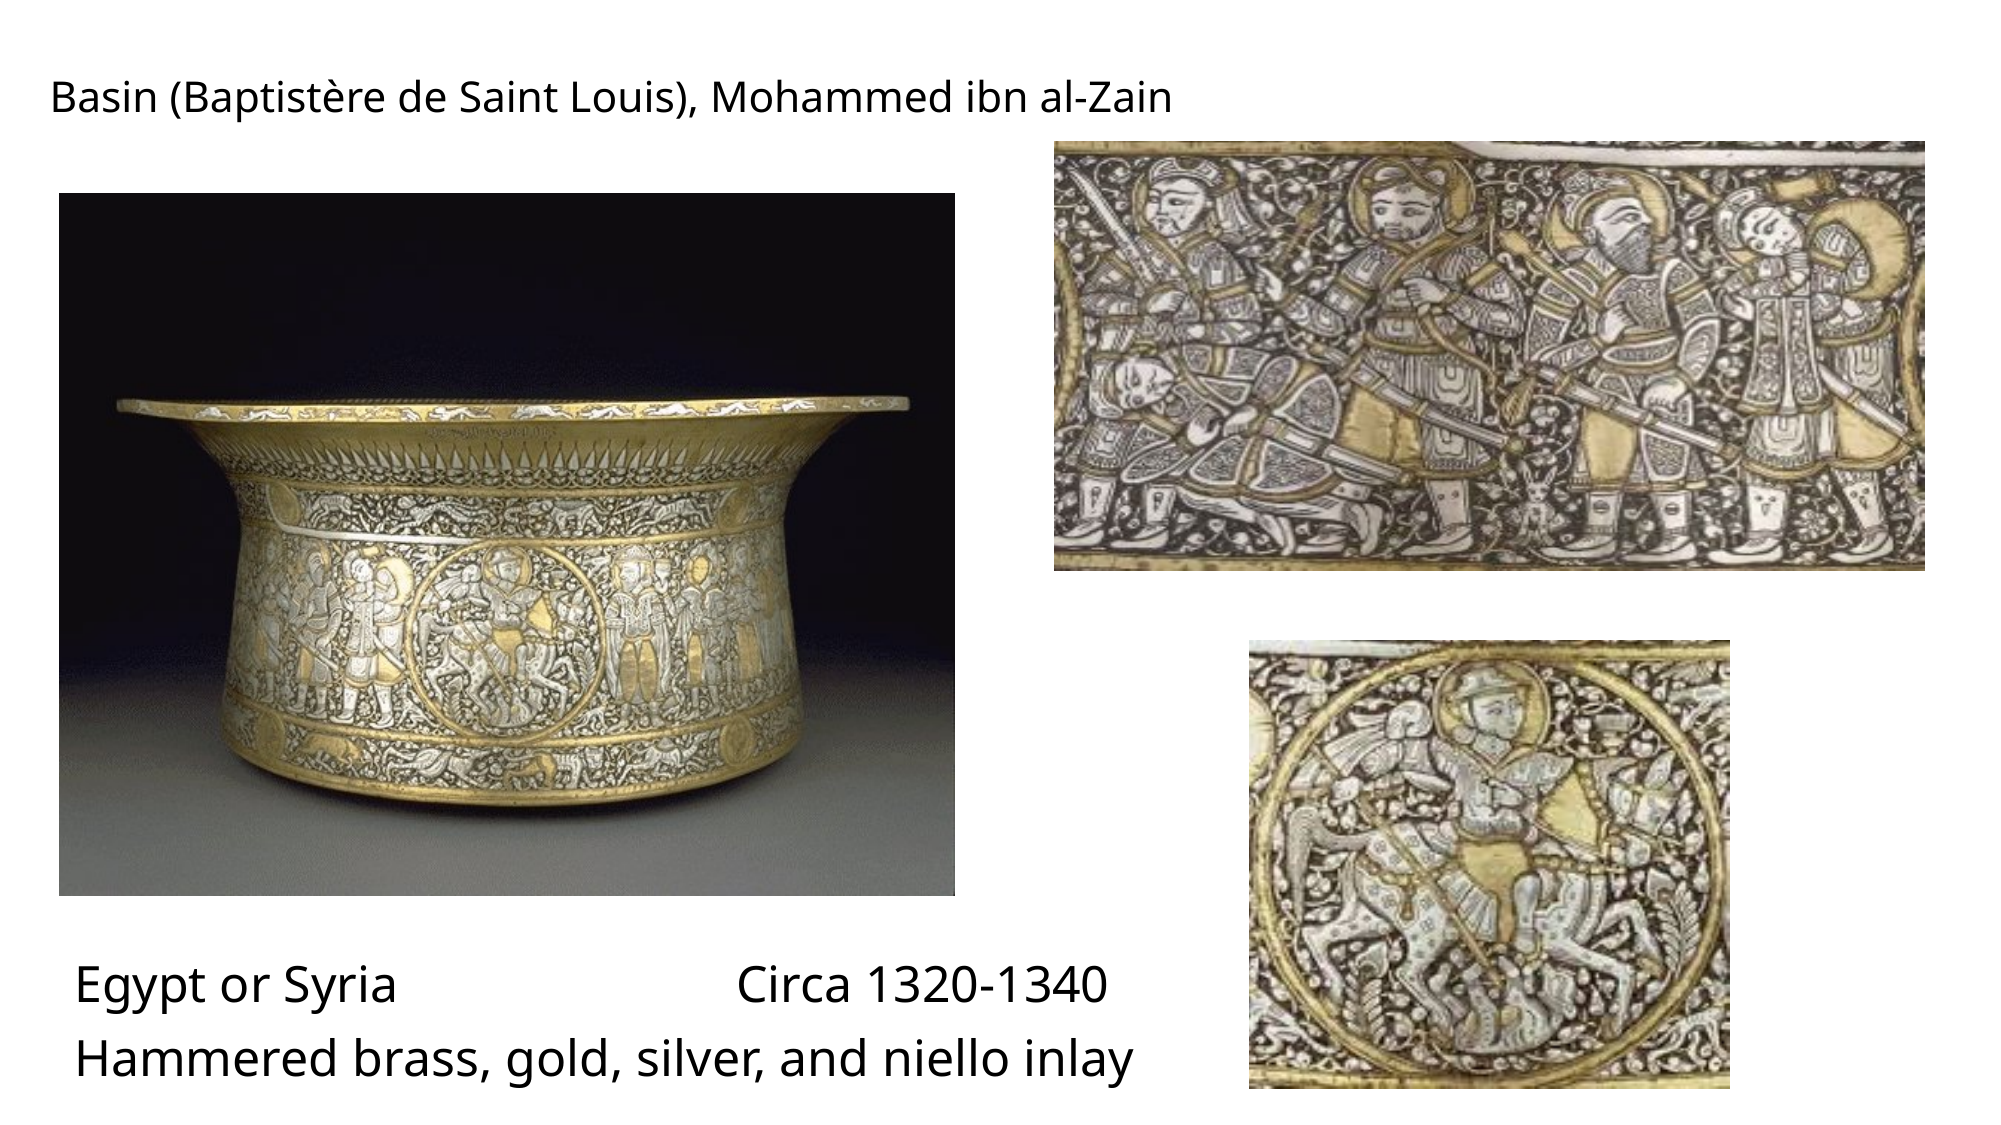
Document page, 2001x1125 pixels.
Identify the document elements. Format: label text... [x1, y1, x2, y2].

picture [59, 193, 955, 896]
picture [1249, 640, 1730, 1089]
title Basin (Baptistère de Saint Louis), Mohammed ibn al-Zain [34, 47, 1248, 150]
list Egypt or Syria Circa 1320-1340 Hammered brass, gold, silver, and niello inlay [59, 951, 1204, 1125]
picture [1054, 141, 1925, 571]
